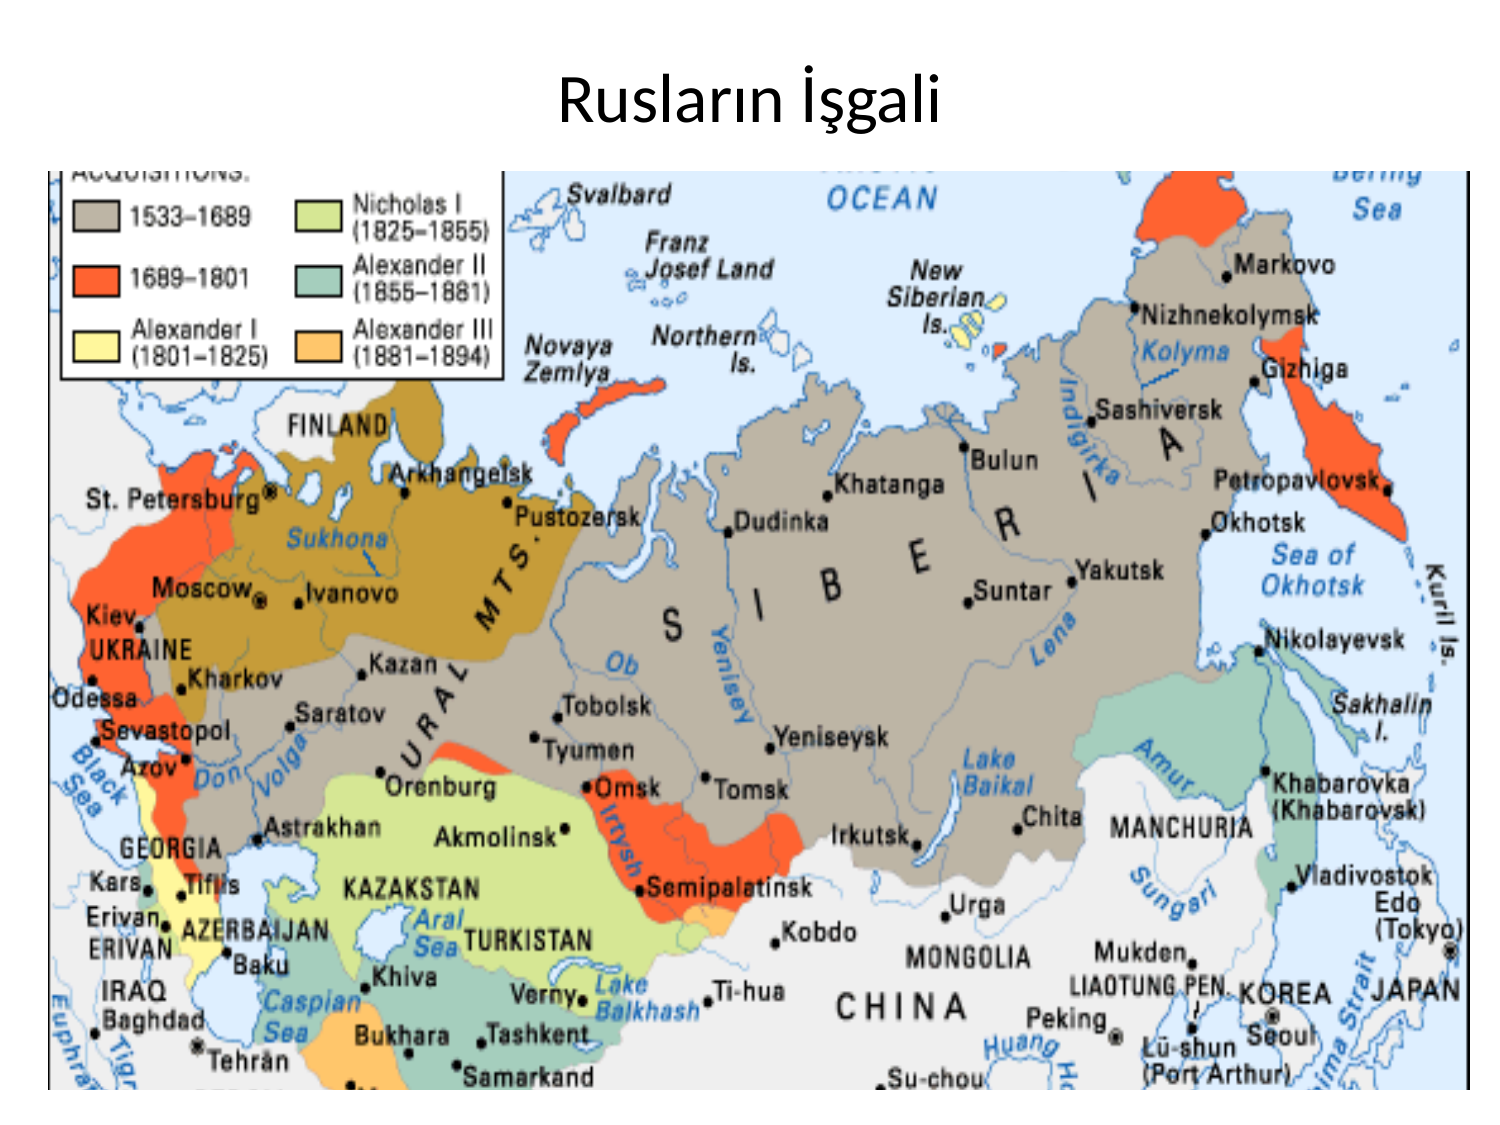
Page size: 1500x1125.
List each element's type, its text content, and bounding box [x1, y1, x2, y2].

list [47, 171, 1471, 1091]
title Rusların İşgali [75, 45, 1425, 145]
